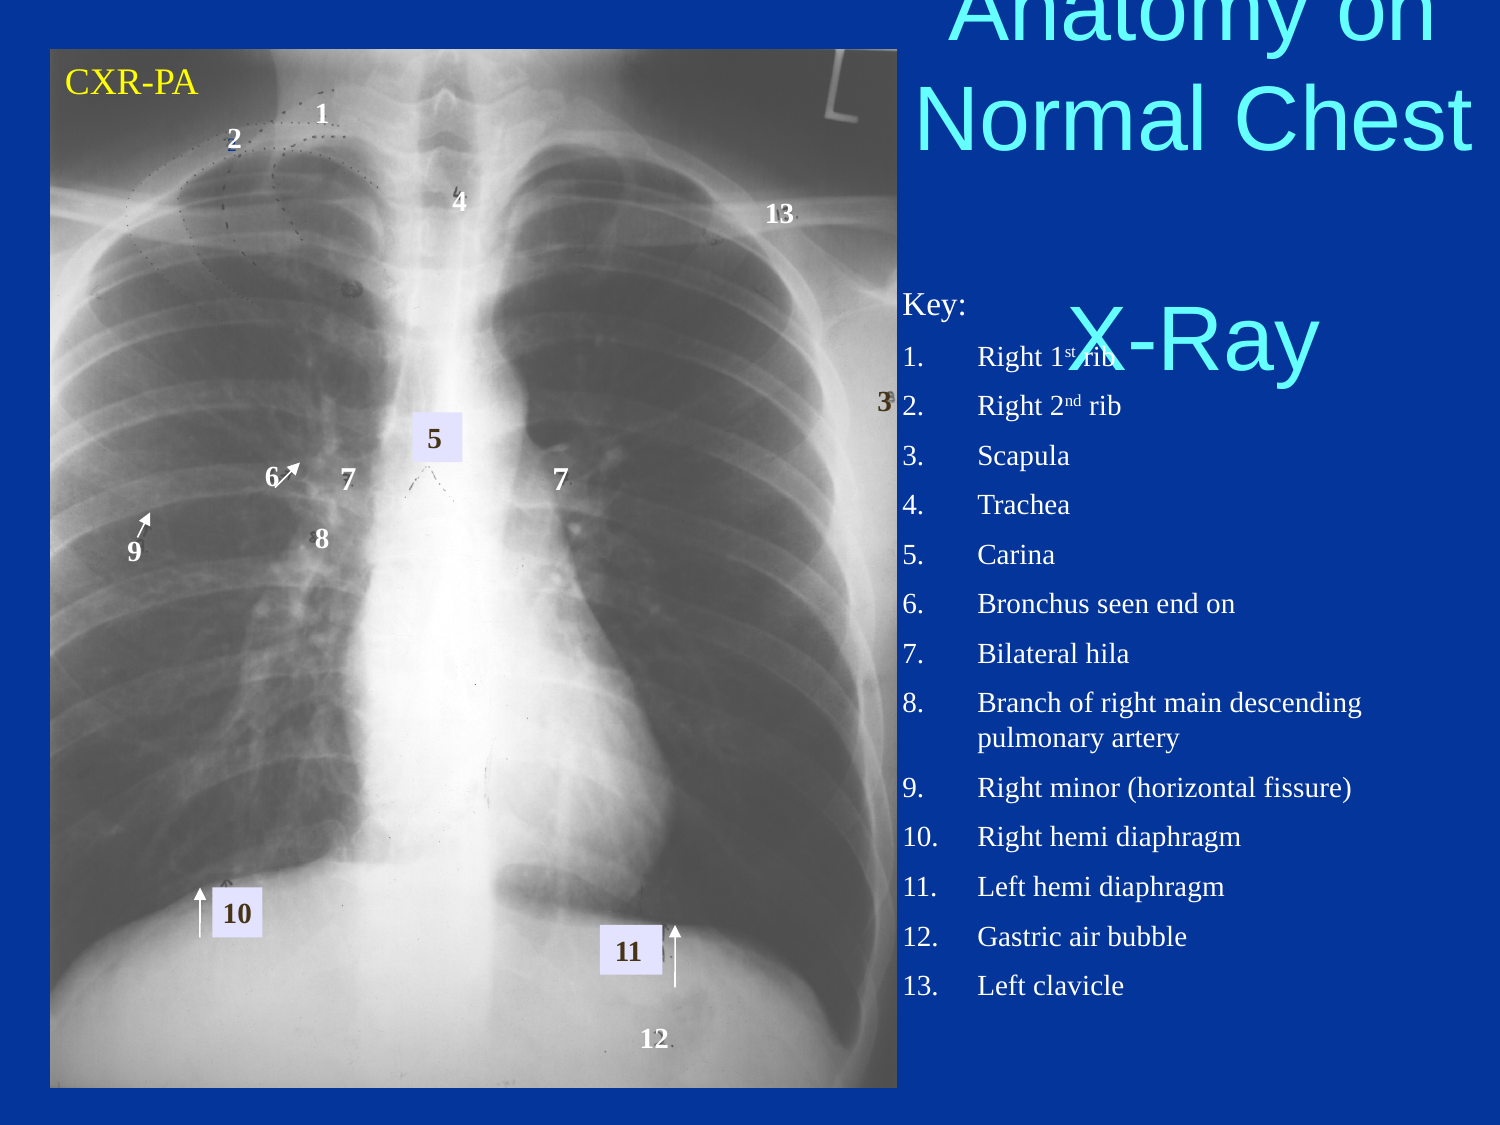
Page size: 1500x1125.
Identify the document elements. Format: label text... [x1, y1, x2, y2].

title Anatomy on Normal Chest X-Ray [897, 49, 1500, 288]
text_box Key: Right 1st rib Right 2nd rib Scapula Trachea Carina Bronchus seen end on Bilateral hila Branch of right main descending pulmonary artery Right minor (horizontal fissure) Right hemi diaphragm Left hemi diaphragm Gastric air bubble Left clavicle [901, 275, 1438, 1009]
picture [49, 49, 897, 1088]
